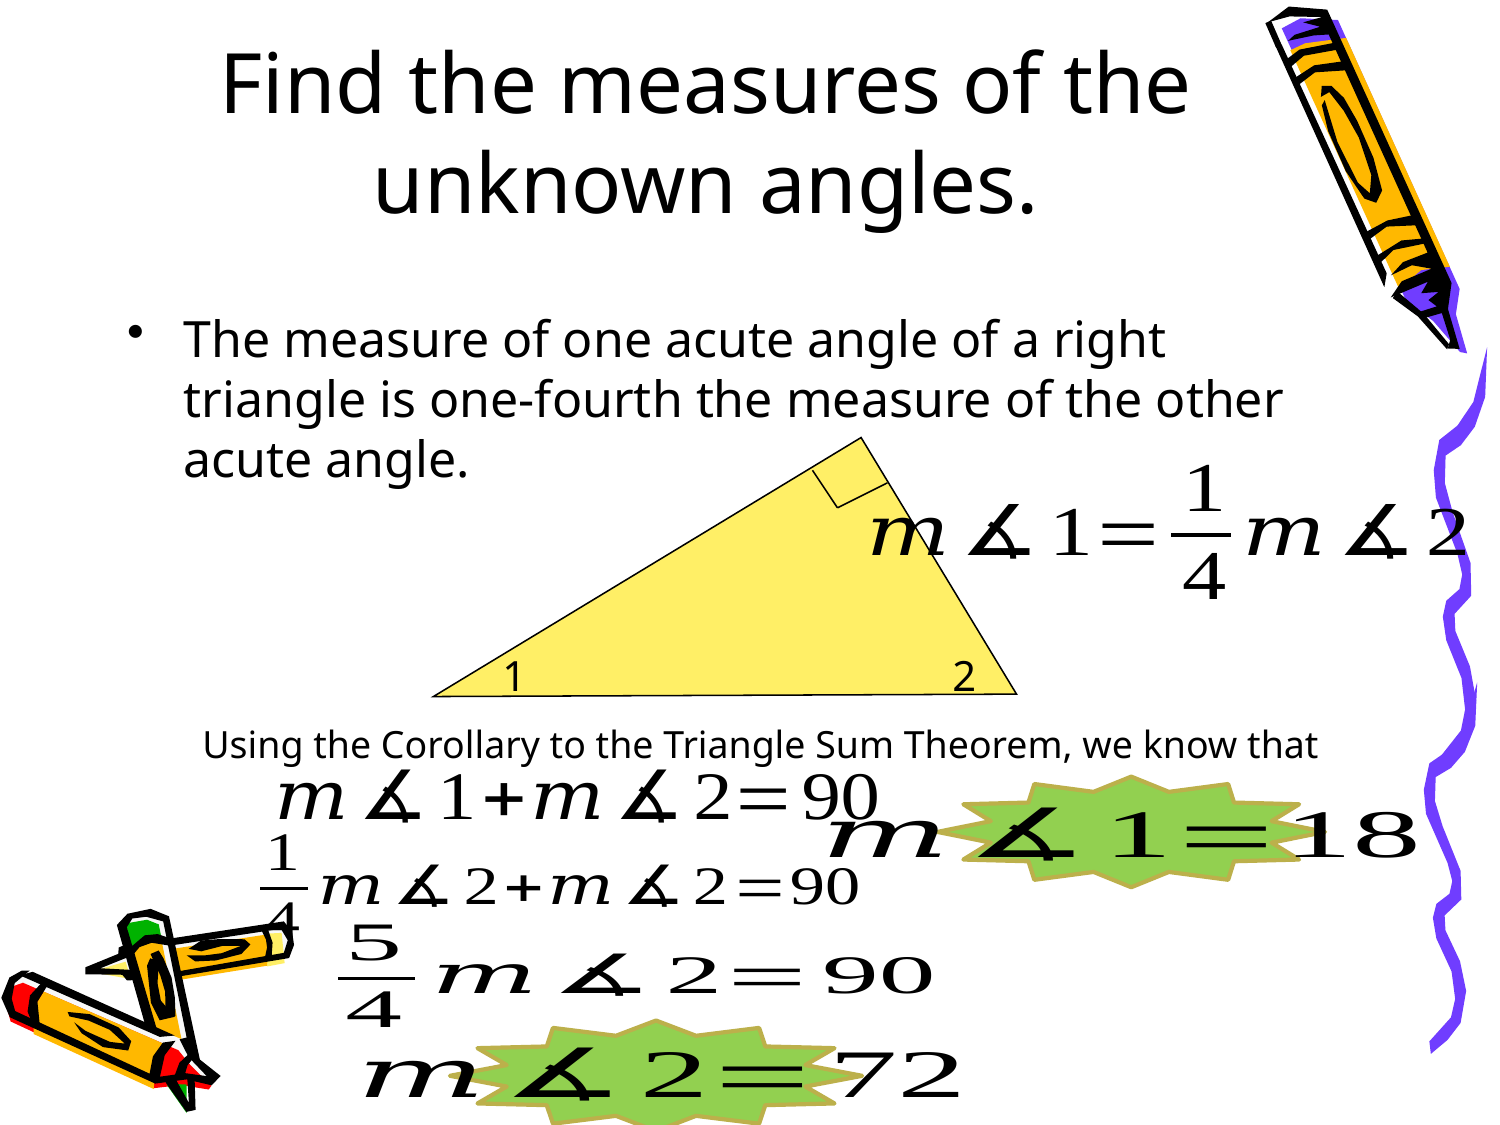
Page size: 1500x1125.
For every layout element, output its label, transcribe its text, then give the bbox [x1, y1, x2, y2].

text_box [523, 437, 985, 696]
text_box [447, 1071, 461, 1080]
title Find the measures of the unknown angles. [112, 24, 1300, 238]
text_box [470, 1018, 865, 1125]
text_box 2 [937, 642, 1063, 708]
text_box [937, 774, 1313, 890]
text_box Using the Corollary to the Triangle Sum Theorem, we know that [187, 713, 1338, 774]
text_box [433, 664, 487, 697]
list The measure of one acute angle of a right triangle is one-fourth the measure of the other acute angle. [112, 299, 1375, 500]
text_box 1 [487, 642, 613, 708]
